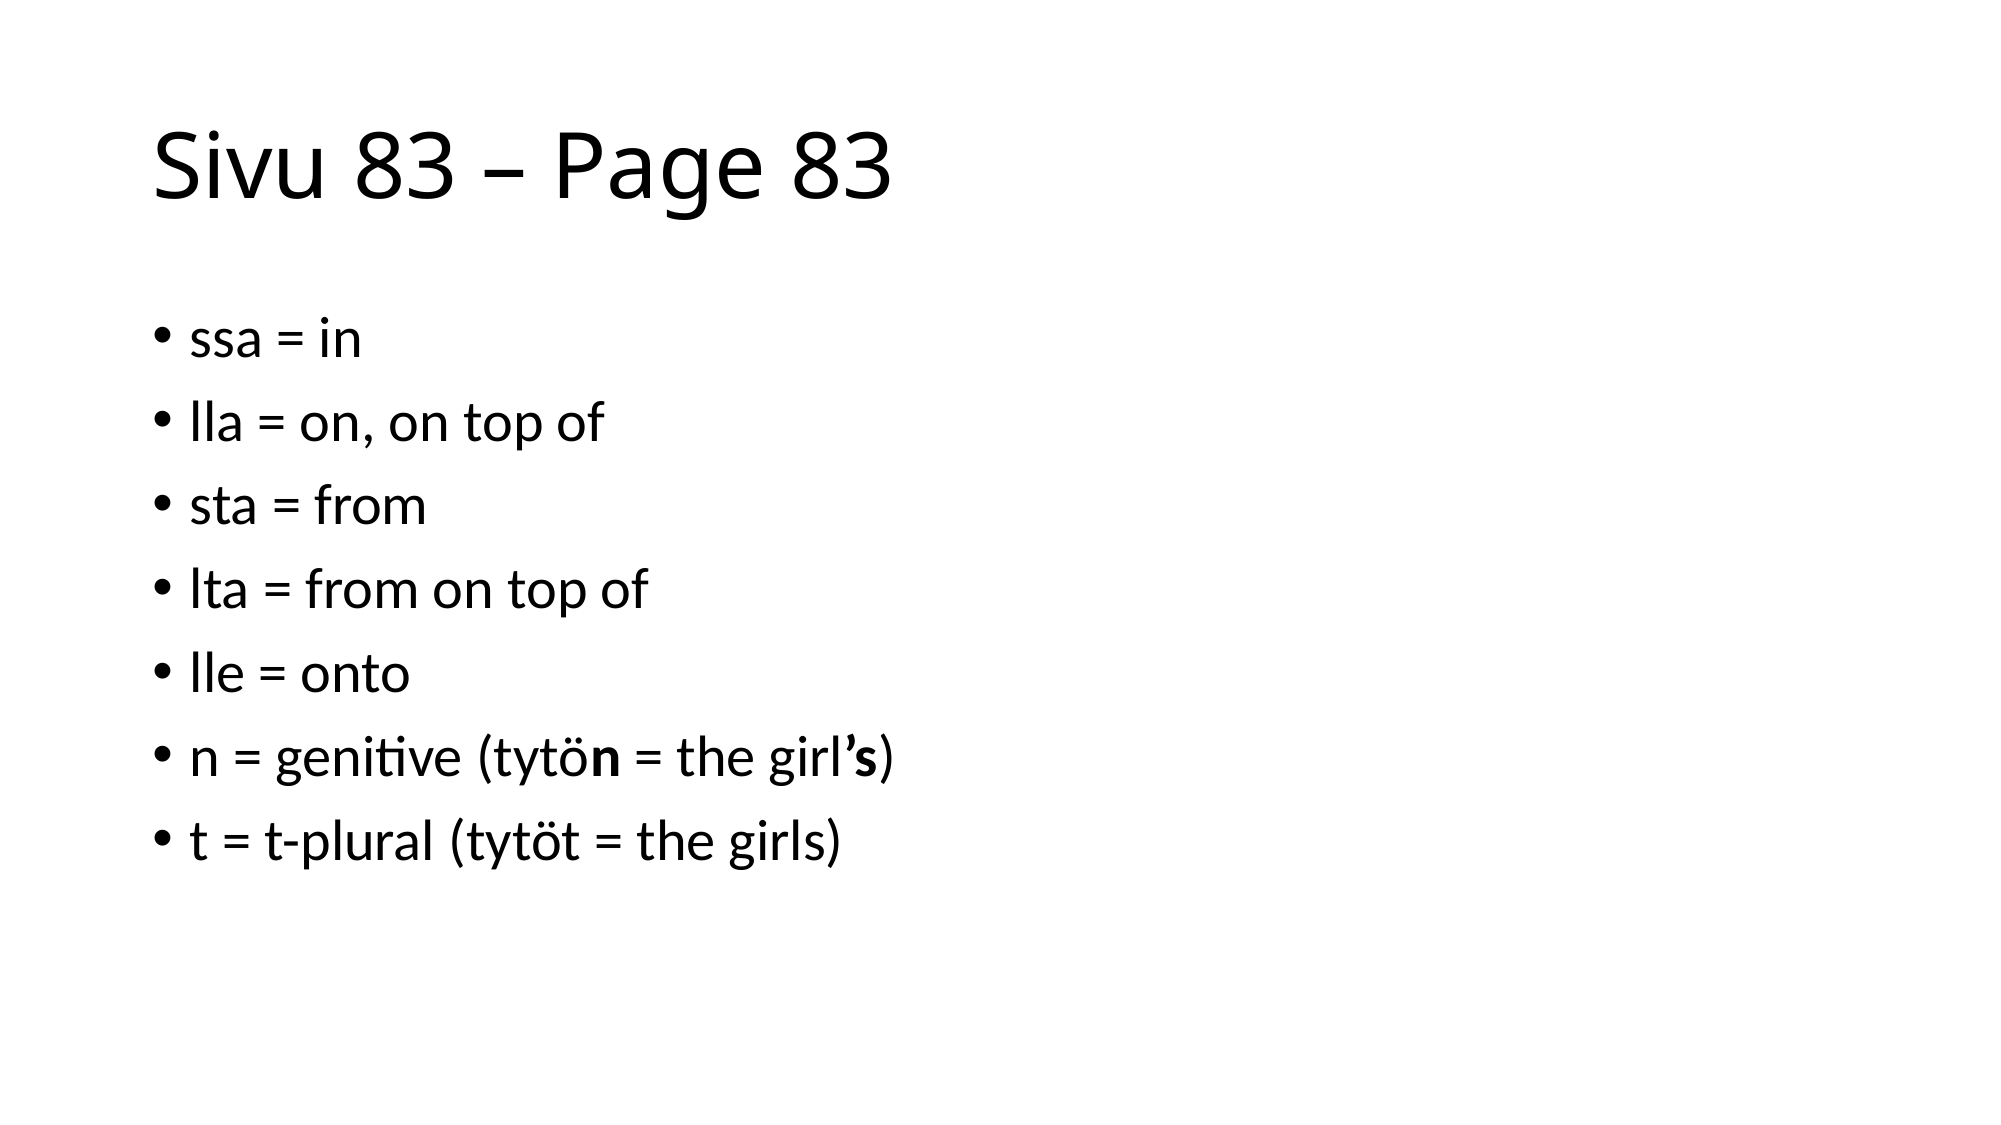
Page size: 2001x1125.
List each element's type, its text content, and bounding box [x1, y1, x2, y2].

list ssa = in lla = on, on top of sta = from lta = from on top of lle = onto n = genitive (tytön = the girl’s) t = t-plural (tytöt = the girls) [137, 299, 1863, 1014]
title Sivu 83 – Page 83 [137, 59, 1863, 278]
